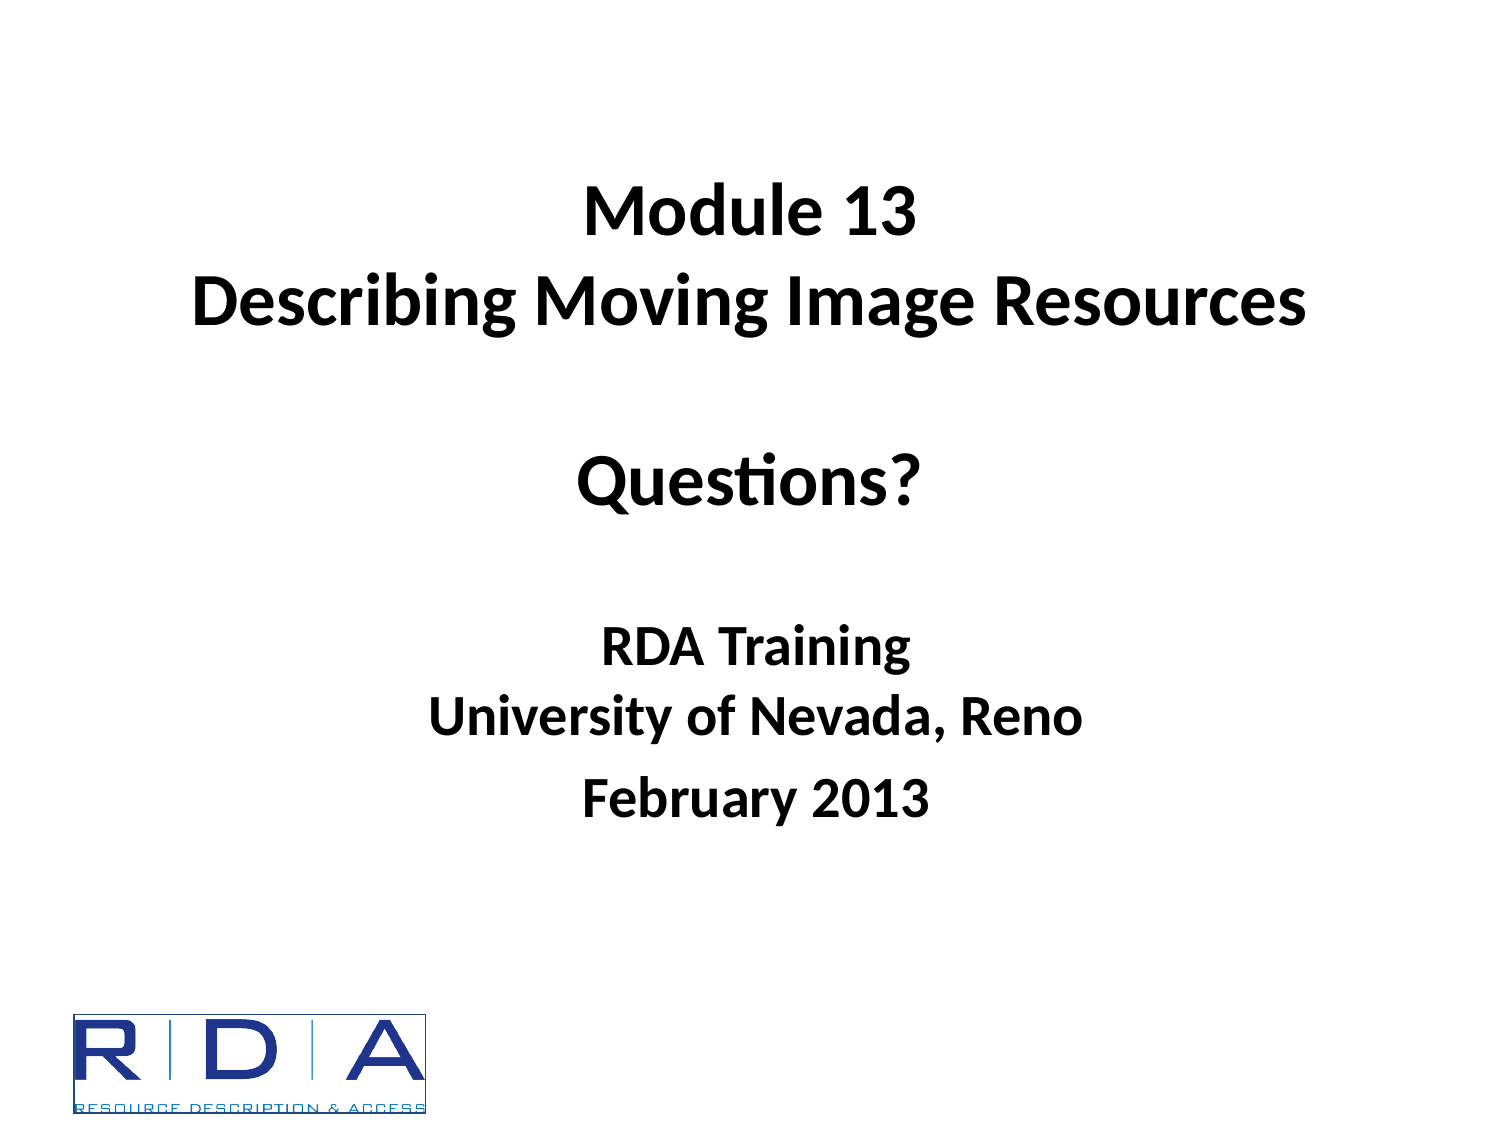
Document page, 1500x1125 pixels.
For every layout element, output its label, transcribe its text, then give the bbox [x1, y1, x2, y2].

picture [75, 1015, 425, 1112]
title Module 13 Describing Moving Image Resources Questions? [112, 249, 1388, 492]
subtitle RDA Training University of Nevada, Reno February 2013 [225, 600, 1288, 1000]
